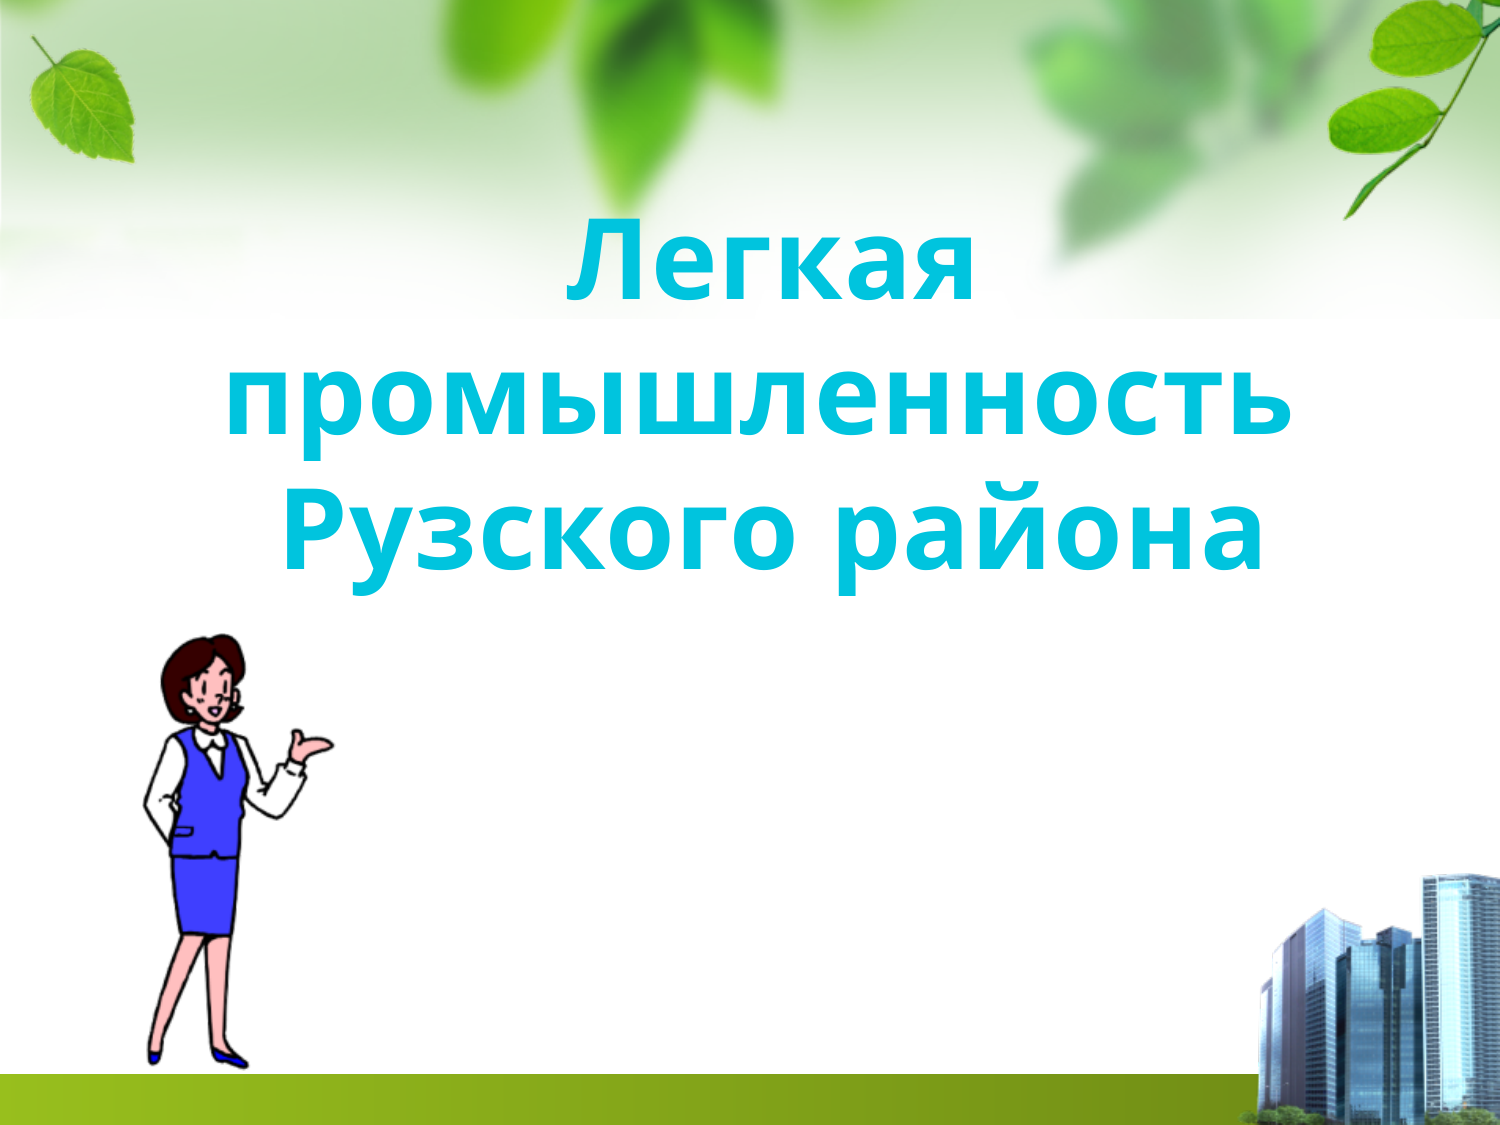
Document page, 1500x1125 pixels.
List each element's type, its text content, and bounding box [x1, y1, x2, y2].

picture [141, 633, 336, 1071]
picture [0, 0, 1500, 319]
text_box Легкая промышленность Рузского района [76, 179, 1471, 600]
